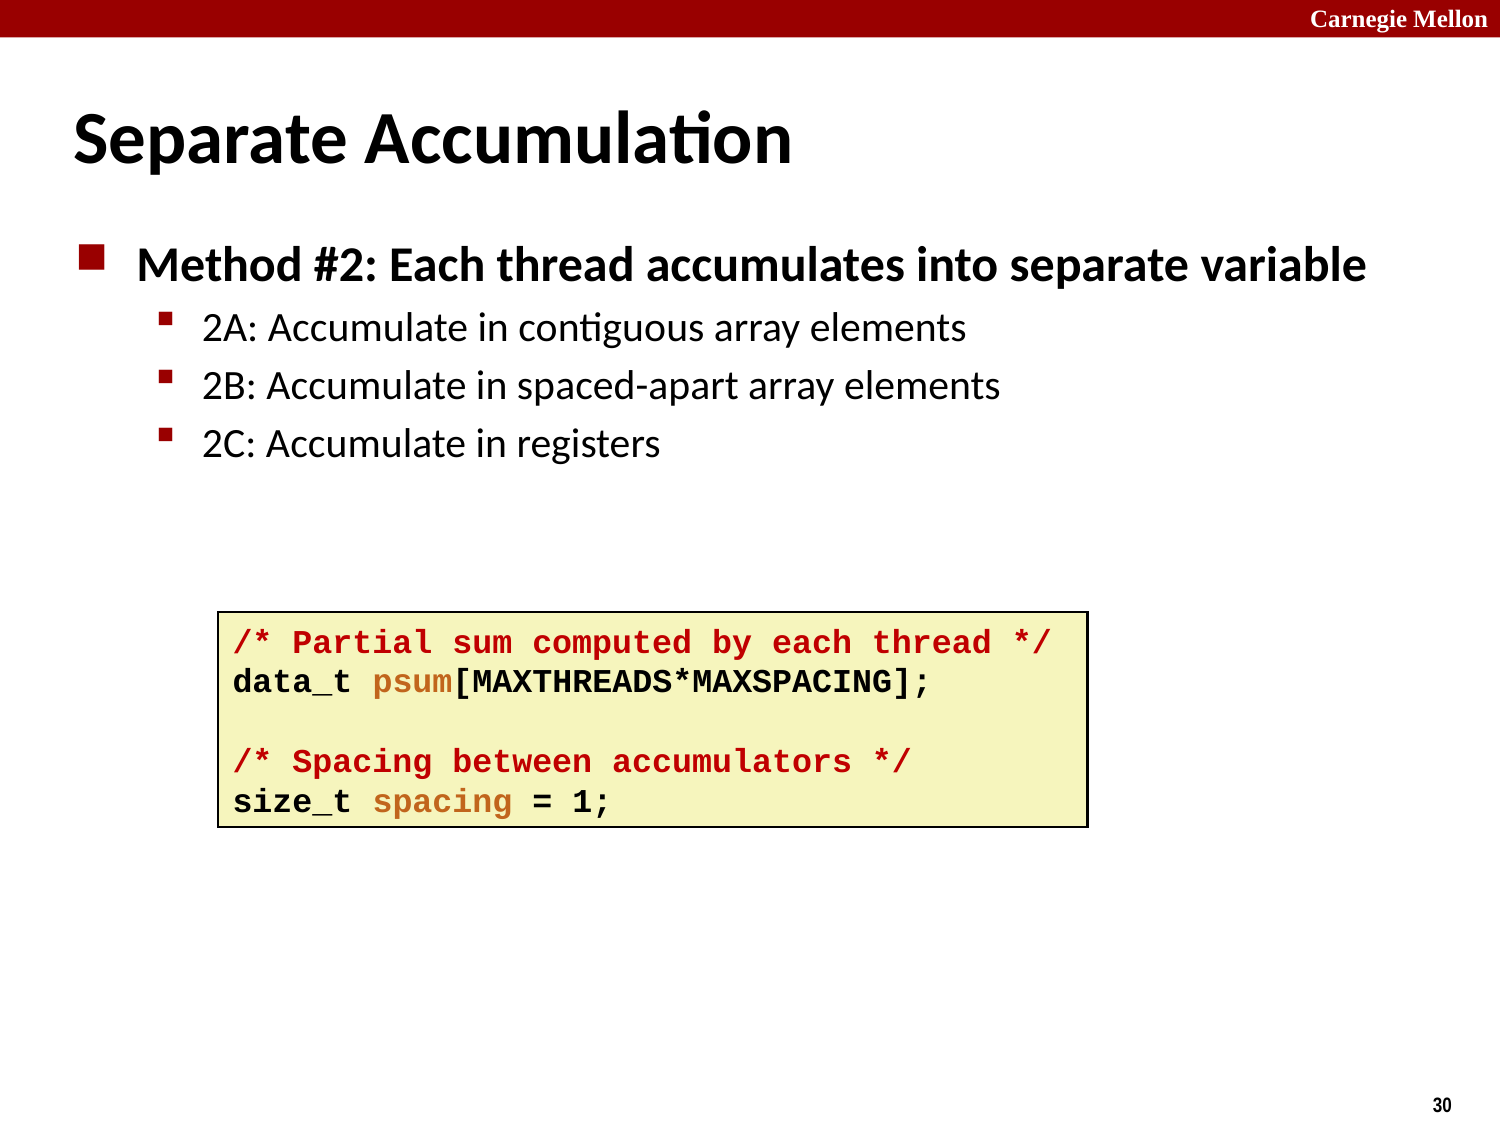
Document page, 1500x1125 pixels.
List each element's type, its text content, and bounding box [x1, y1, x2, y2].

title Separate Accumulation [58, 71, 1305, 197]
text_box /* Partial sum computed by each thread */ data_t psum[MAXTHREADS*MAXSPACING]; /* Spacing between accumulators */ size_t spacing = 1; [217, 612, 1088, 827]
list Method #2: Each thread accumulates into separate variable 2A: Accumulate in contiguous array elements 2B: Accumulate in spaced-apart array elements 2C: Accumulate in registers [64, 223, 1401, 526]
